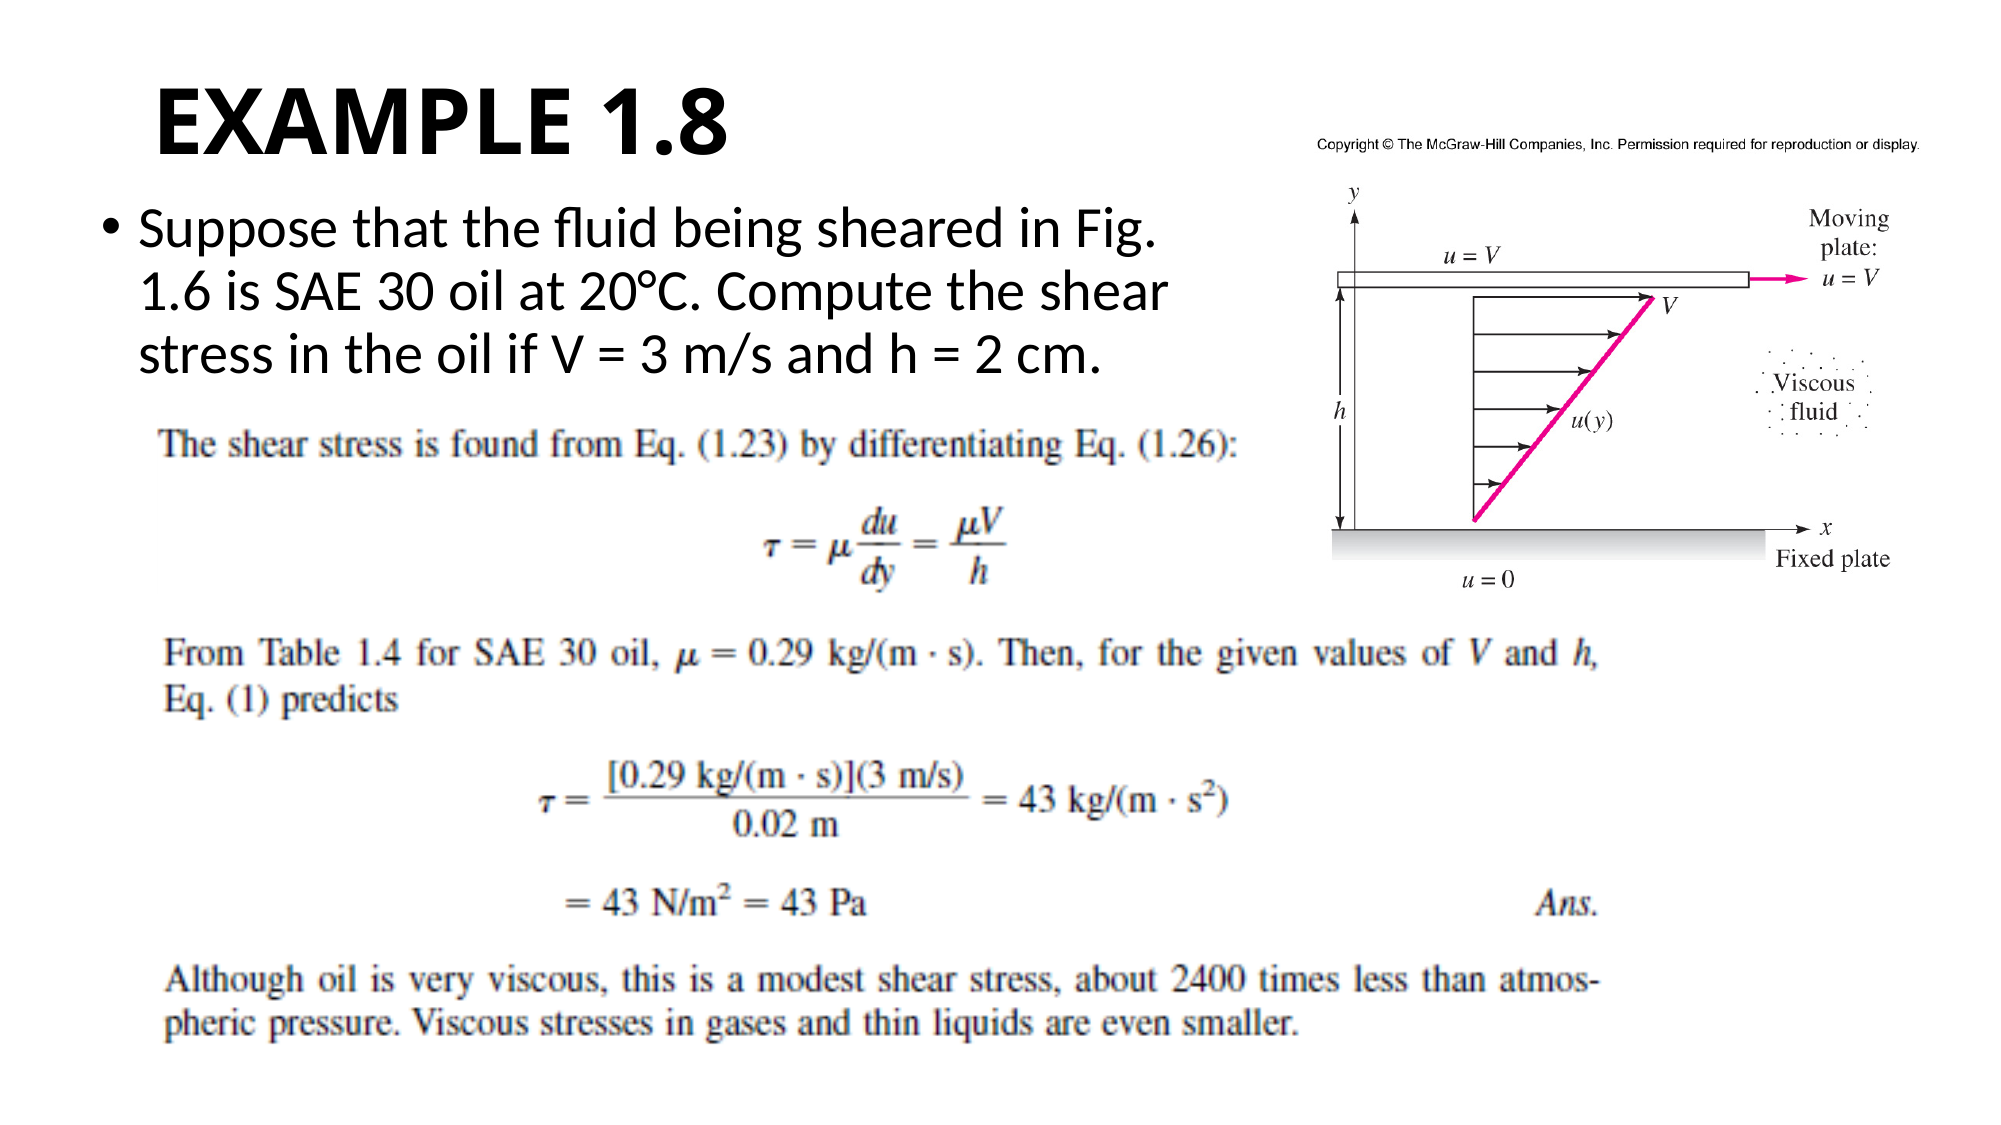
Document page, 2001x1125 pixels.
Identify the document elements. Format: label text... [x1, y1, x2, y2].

title EXAMPLE 1.8 [137, 59, 1863, 190]
picture [155, 135, 1922, 594]
list Suppose that the fluid being sheared in Fig. 1.6 is SAE 30 oil at 20°C. Compute the shear stress in the oil if V = 3 m/s and h = 2 cm. [85, 189, 1211, 411]
picture [137, 601, 1616, 1053]
